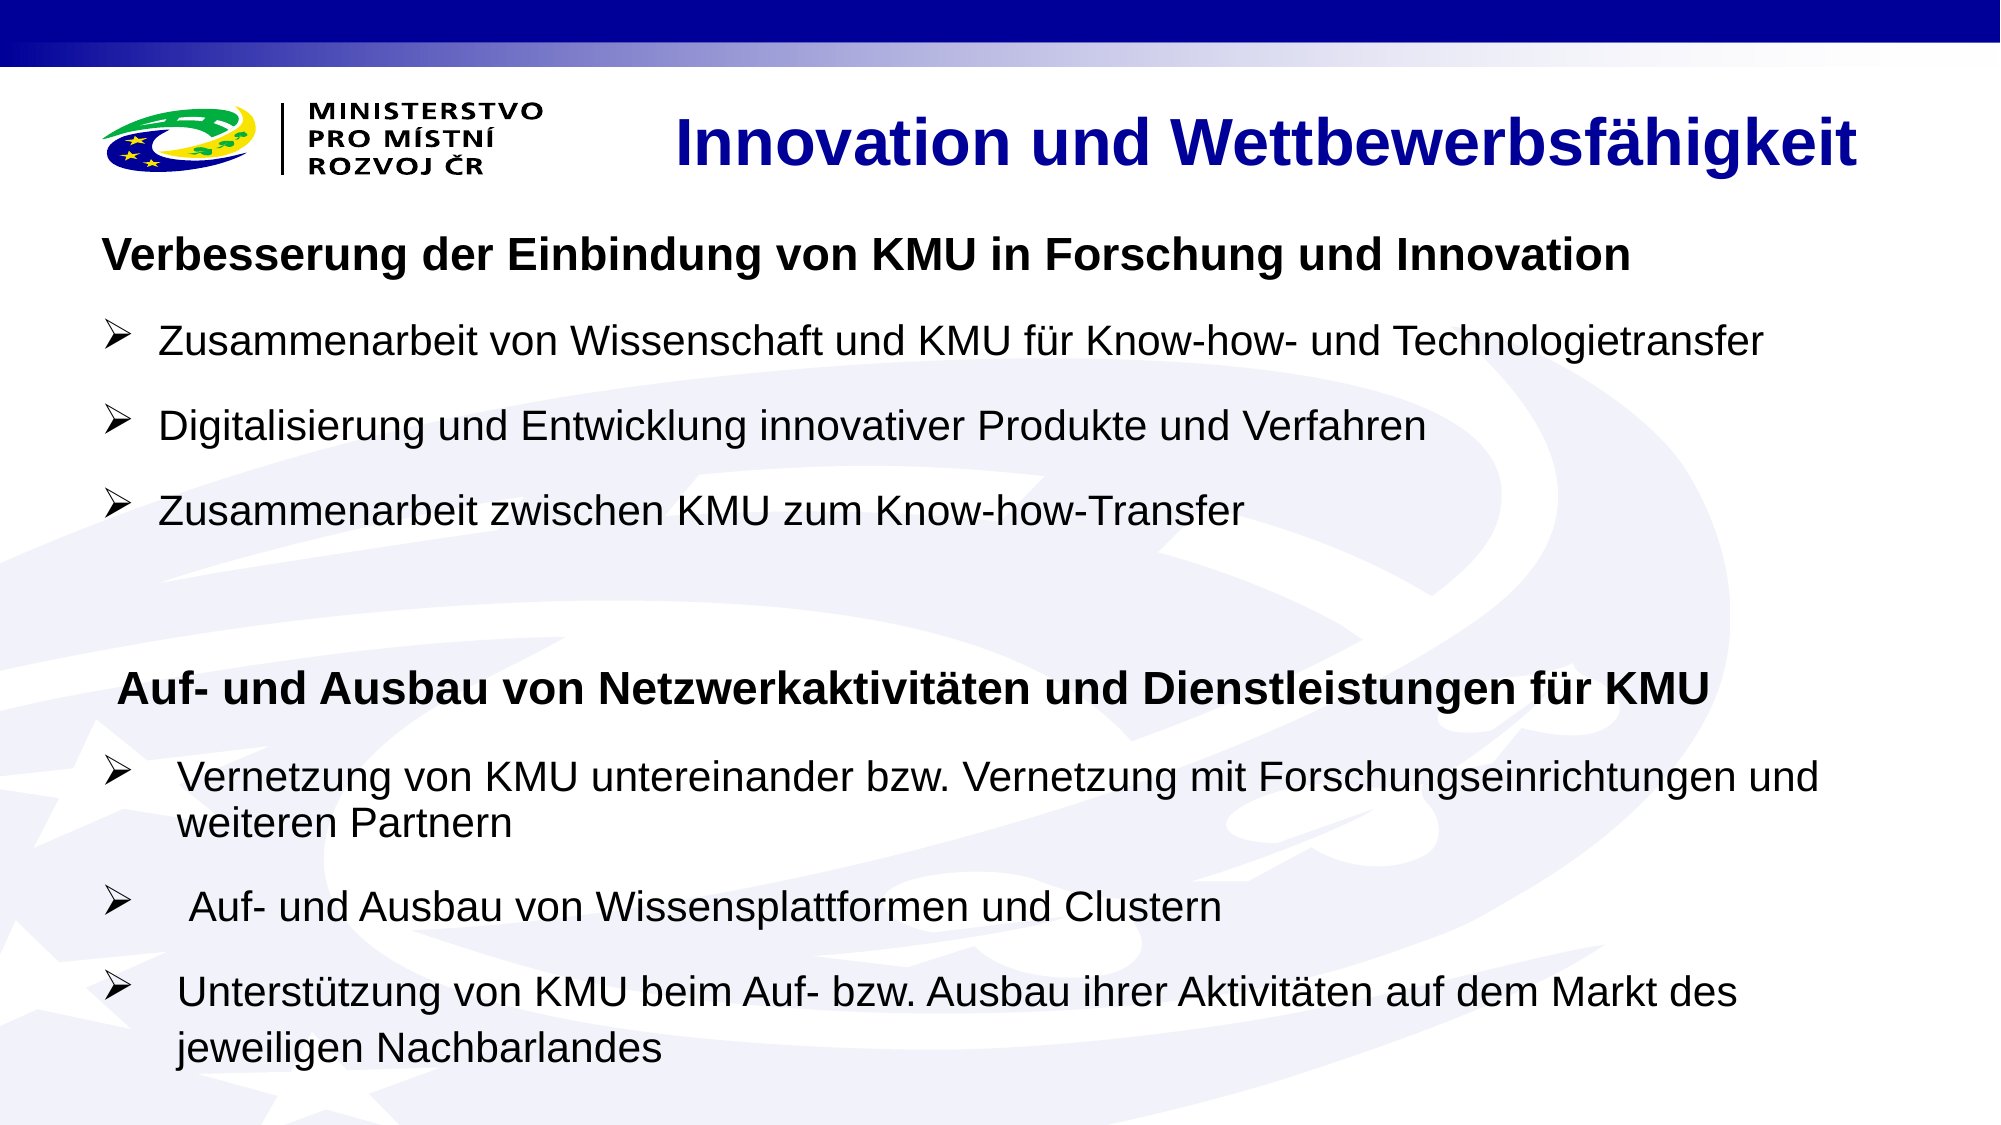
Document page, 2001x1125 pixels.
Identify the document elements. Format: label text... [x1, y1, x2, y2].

title Innovation und Wettbewerbsfähigkeit [660, 100, 2000, 184]
list Verbesserung der Einbindung von KMU in Forschung und Innovation Zusammenarbeit von Wissenschaft und KMU für Know-how- und Technologietransfer Digitalisierung und Entwicklung innovativer Produkte und Verfahren Zusammenarbeit zwischen KMU zum Know-how-Transfer Auf- und Ausbau von Netzwerkaktivitäten und Dienstleistungen für KMU Vernetzung von KMU untereinander bzw. Vernetzung mit Forschungseinrichtungen und weiteren Partnern Auf- und Ausbau von Wissensplattformen und Clustern Unterstützung von KMU beim Auf- bzw. Ausbau ihrer Aktivitäten auf dem Markt des jeweiligen Nachbarlandes [86, 222, 1900, 1093]
